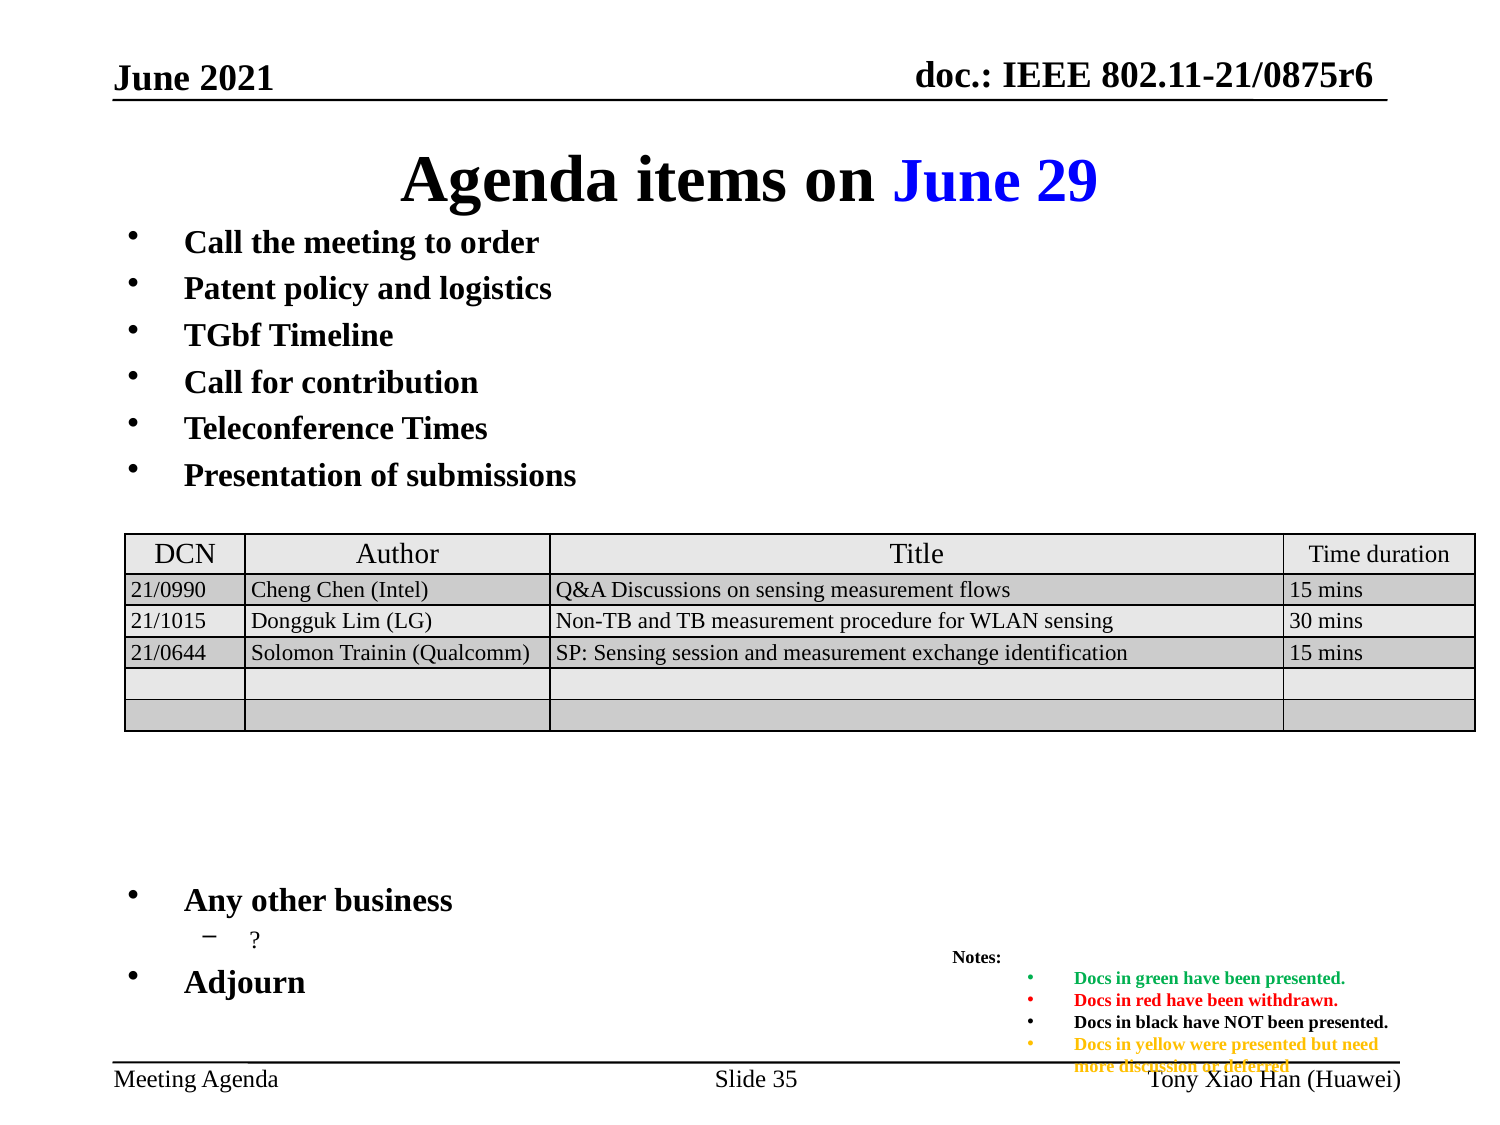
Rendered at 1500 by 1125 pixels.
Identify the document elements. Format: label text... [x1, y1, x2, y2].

text_box Notes: Docs in green have been presented. Docs in red have been withdrawn. Docs in black have NOT been presented. Docs in yellow were presented but need more discussion or deferred [937, 937, 1425, 1088]
table_cell [246, 669, 549, 699]
table_cell 21/0990 [126, 575, 244, 604]
table_header Author [246, 535, 549, 573]
table_cell [246, 700, 549, 730]
table_header DCN [126, 535, 244, 573]
text_box Call the meeting to order Patent policy and logistics TGbf Timeline Call for contribution Teleconference Times Presentation of submissions Any other business ? Adjourn [112, 212, 1450, 1058]
slide_number Slide 35 [712, 1061, 800, 1093]
table_header Title [551, 535, 1283, 573]
table_cell [126, 700, 244, 730]
table_cell Solomon Trainin (Qualcomm) [246, 638, 549, 667]
table_cell [551, 700, 1283, 730]
table_cell [126, 669, 244, 699]
table_cell Non-TB and TB measurement procedure for WLAN sensing [551, 606, 1283, 636]
table_cell 15 mins [1284, 575, 1474, 604]
table_cell 30 mins [1284, 606, 1474, 636]
table_cell Q&A Discussions on sensing measurement flows [551, 575, 1283, 604]
table_cell [1284, 669, 1474, 699]
table_cell 15 mins [1284, 638, 1474, 667]
table_cell [1284, 700, 1474, 730]
table_cell 21/1015 [126, 606, 244, 636]
footer Tony Xiao Han (Huawei) [999, 1088, 1402, 1093]
text_box Agenda items on June 29 [112, 87, 1388, 212]
table_header Time duration [1284, 535, 1474, 573]
table_cell SP: Sensing session and measurement exchange identification [551, 638, 1283, 667]
table_cell Dongguk Lim (LG) [246, 606, 549, 636]
table_cell 21/0644 [126, 638, 244, 667]
table_cell Cheng Chen (Intel) [246, 575, 549, 604]
table_cell [551, 669, 1283, 699]
